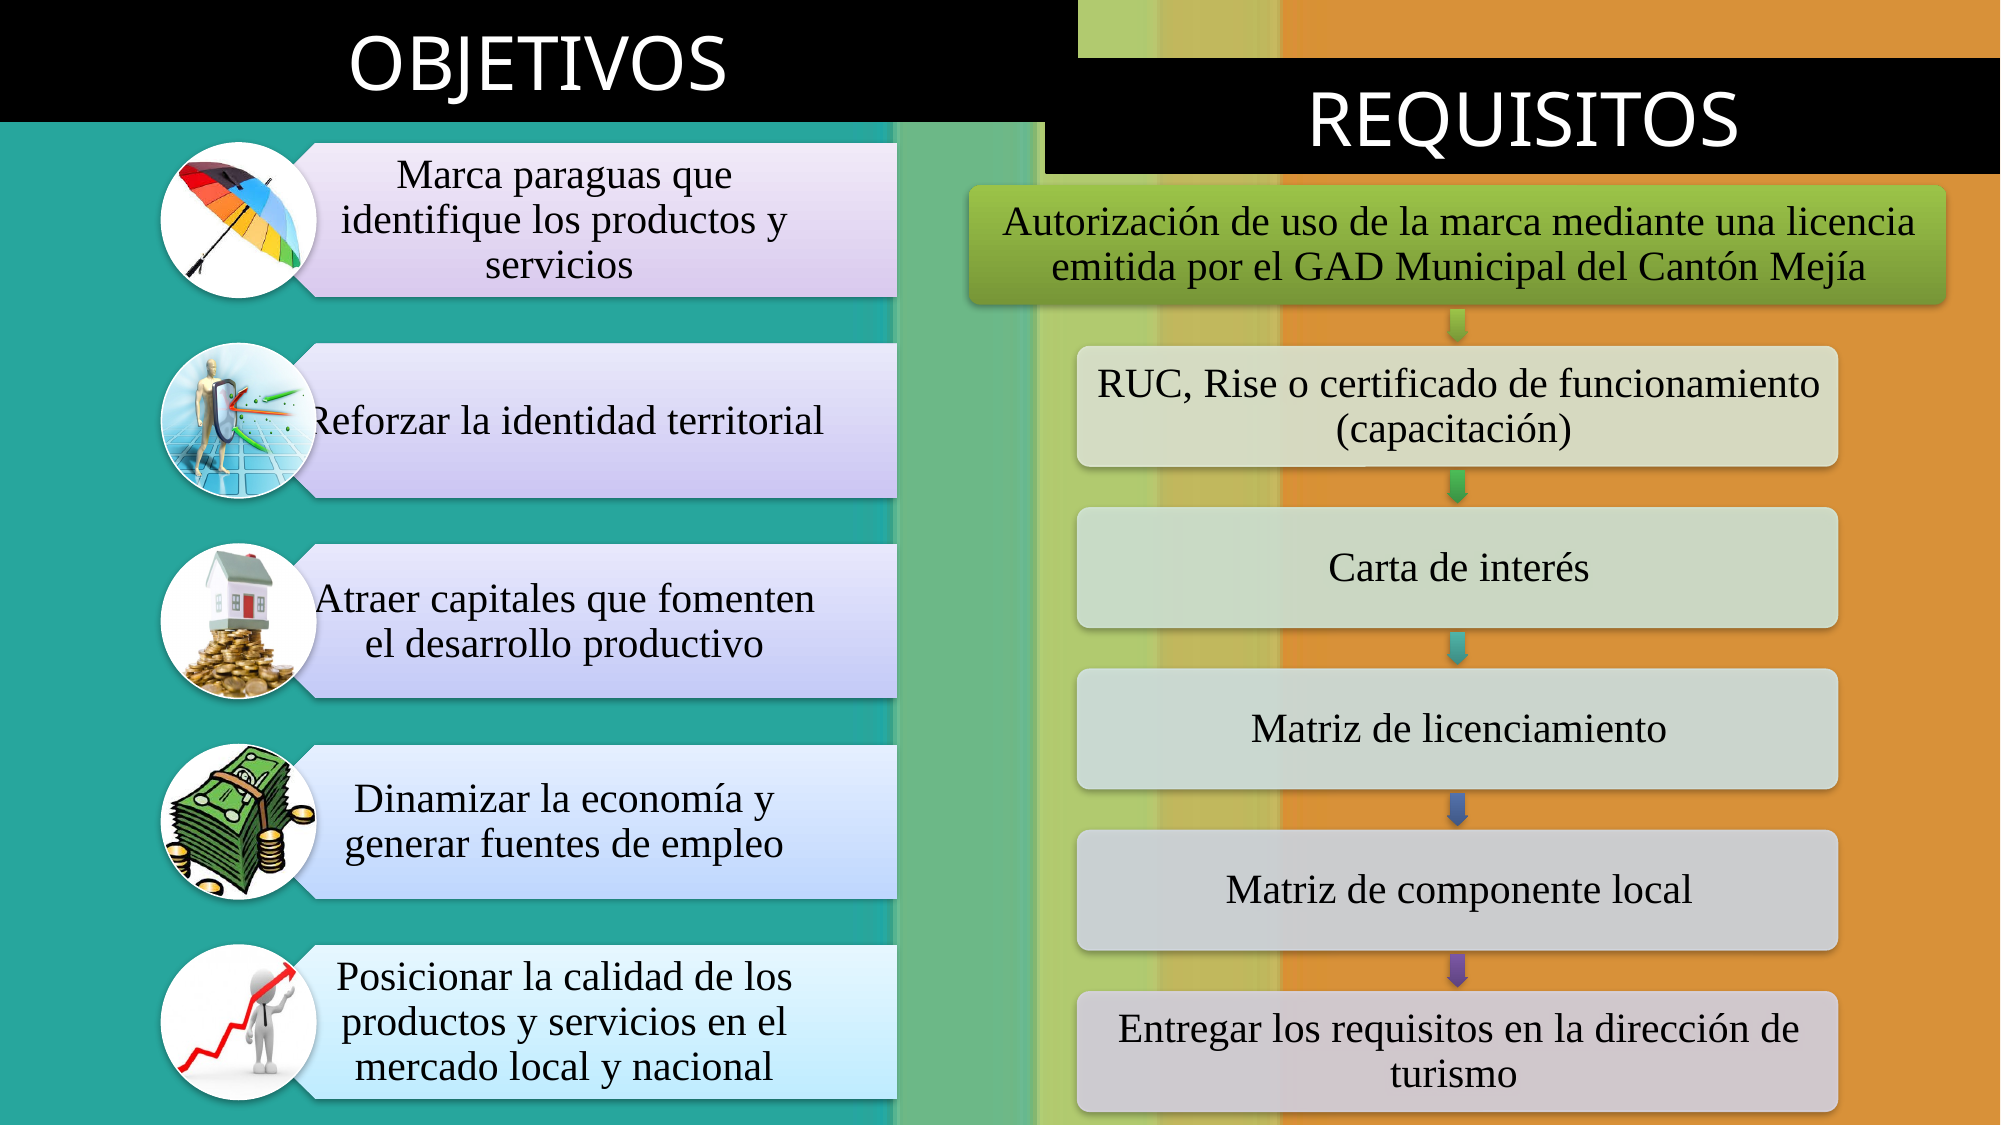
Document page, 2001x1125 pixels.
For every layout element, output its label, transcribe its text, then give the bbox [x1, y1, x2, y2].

text_box REQUISITOS [1045, 58, 2000, 174]
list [33, 142, 1025, 1100]
picture [0, 0, 2001, 1125]
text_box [968, 181, 1947, 1115]
text_box OBJETIVOS [0, 0, 1078, 122]
